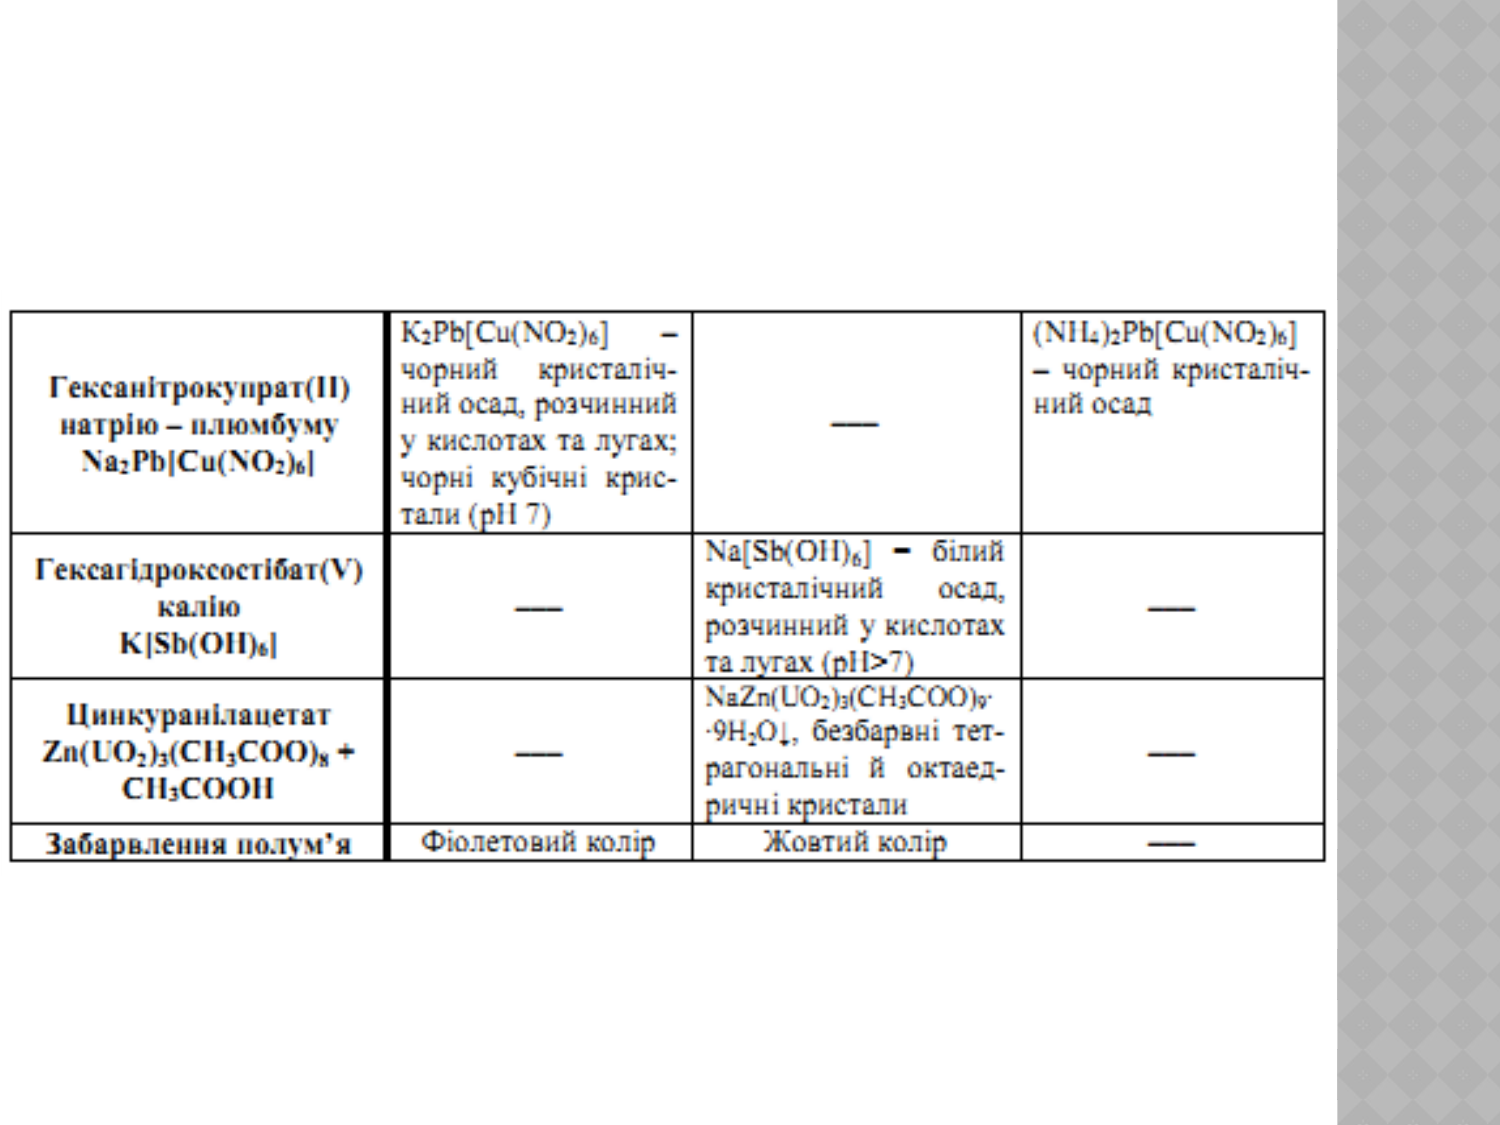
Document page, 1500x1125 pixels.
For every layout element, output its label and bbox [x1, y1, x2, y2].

list [0, 290, 1330, 876]
